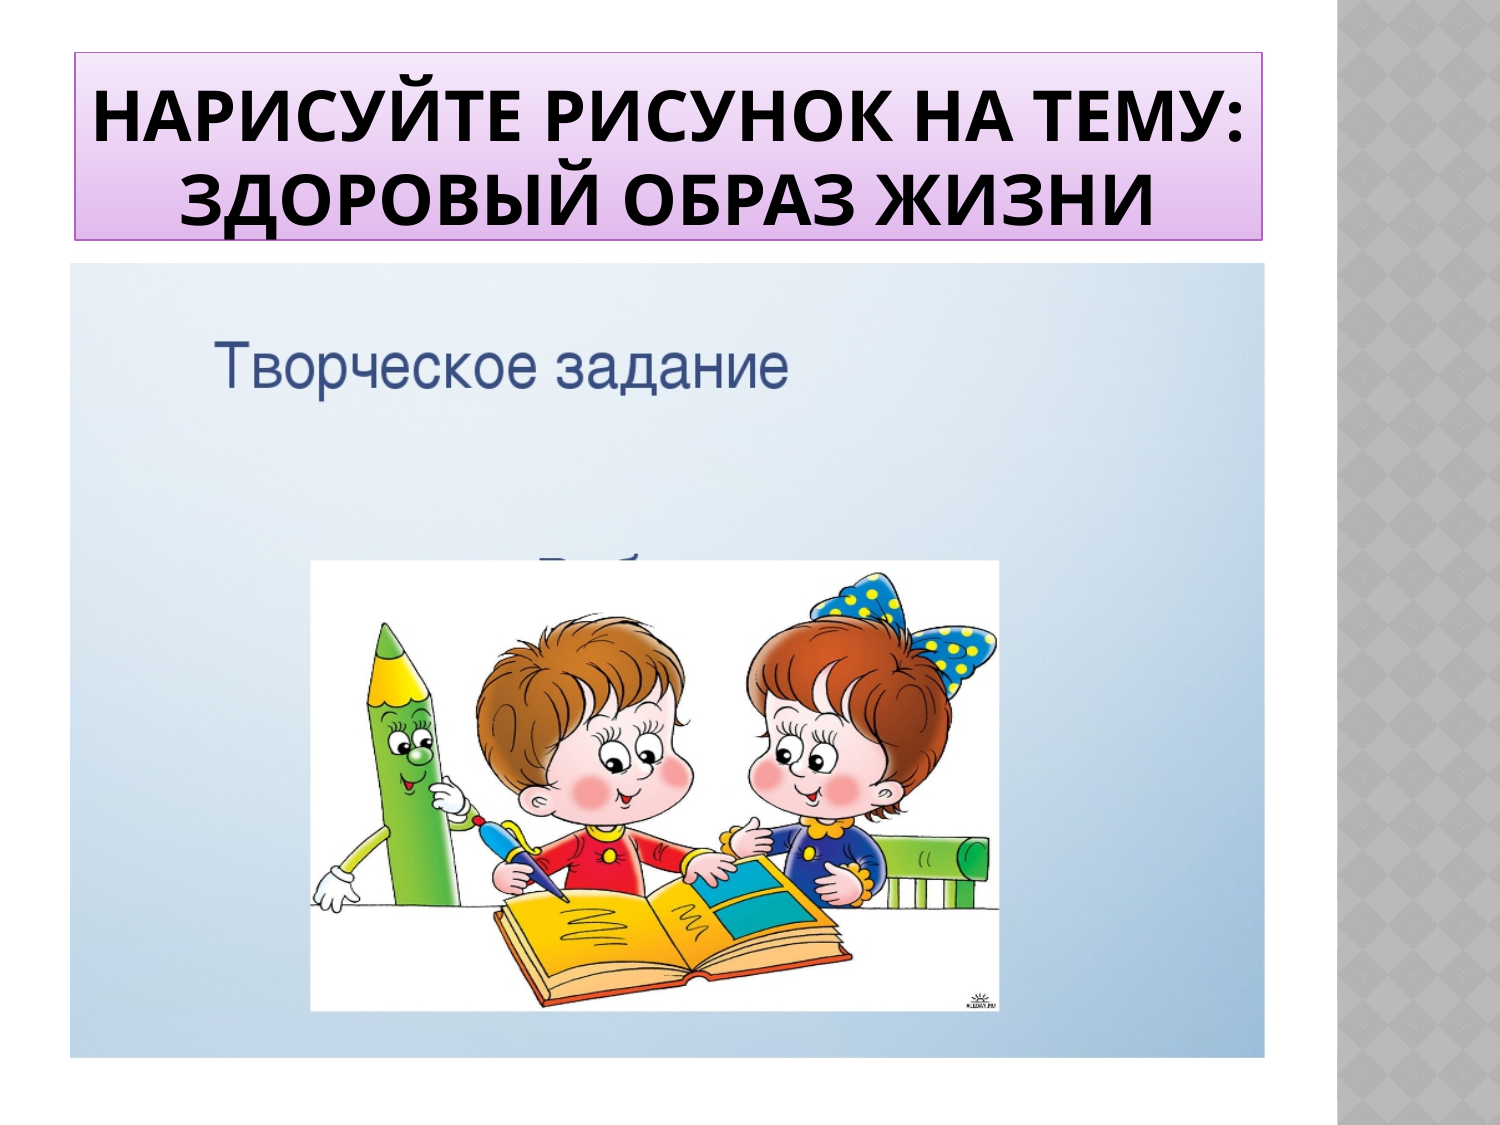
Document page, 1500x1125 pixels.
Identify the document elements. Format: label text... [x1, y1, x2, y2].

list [69, 263, 1267, 1060]
title Нарисуйте рисунок на тему: здоровый образ жизни [74, 52, 1263, 241]
